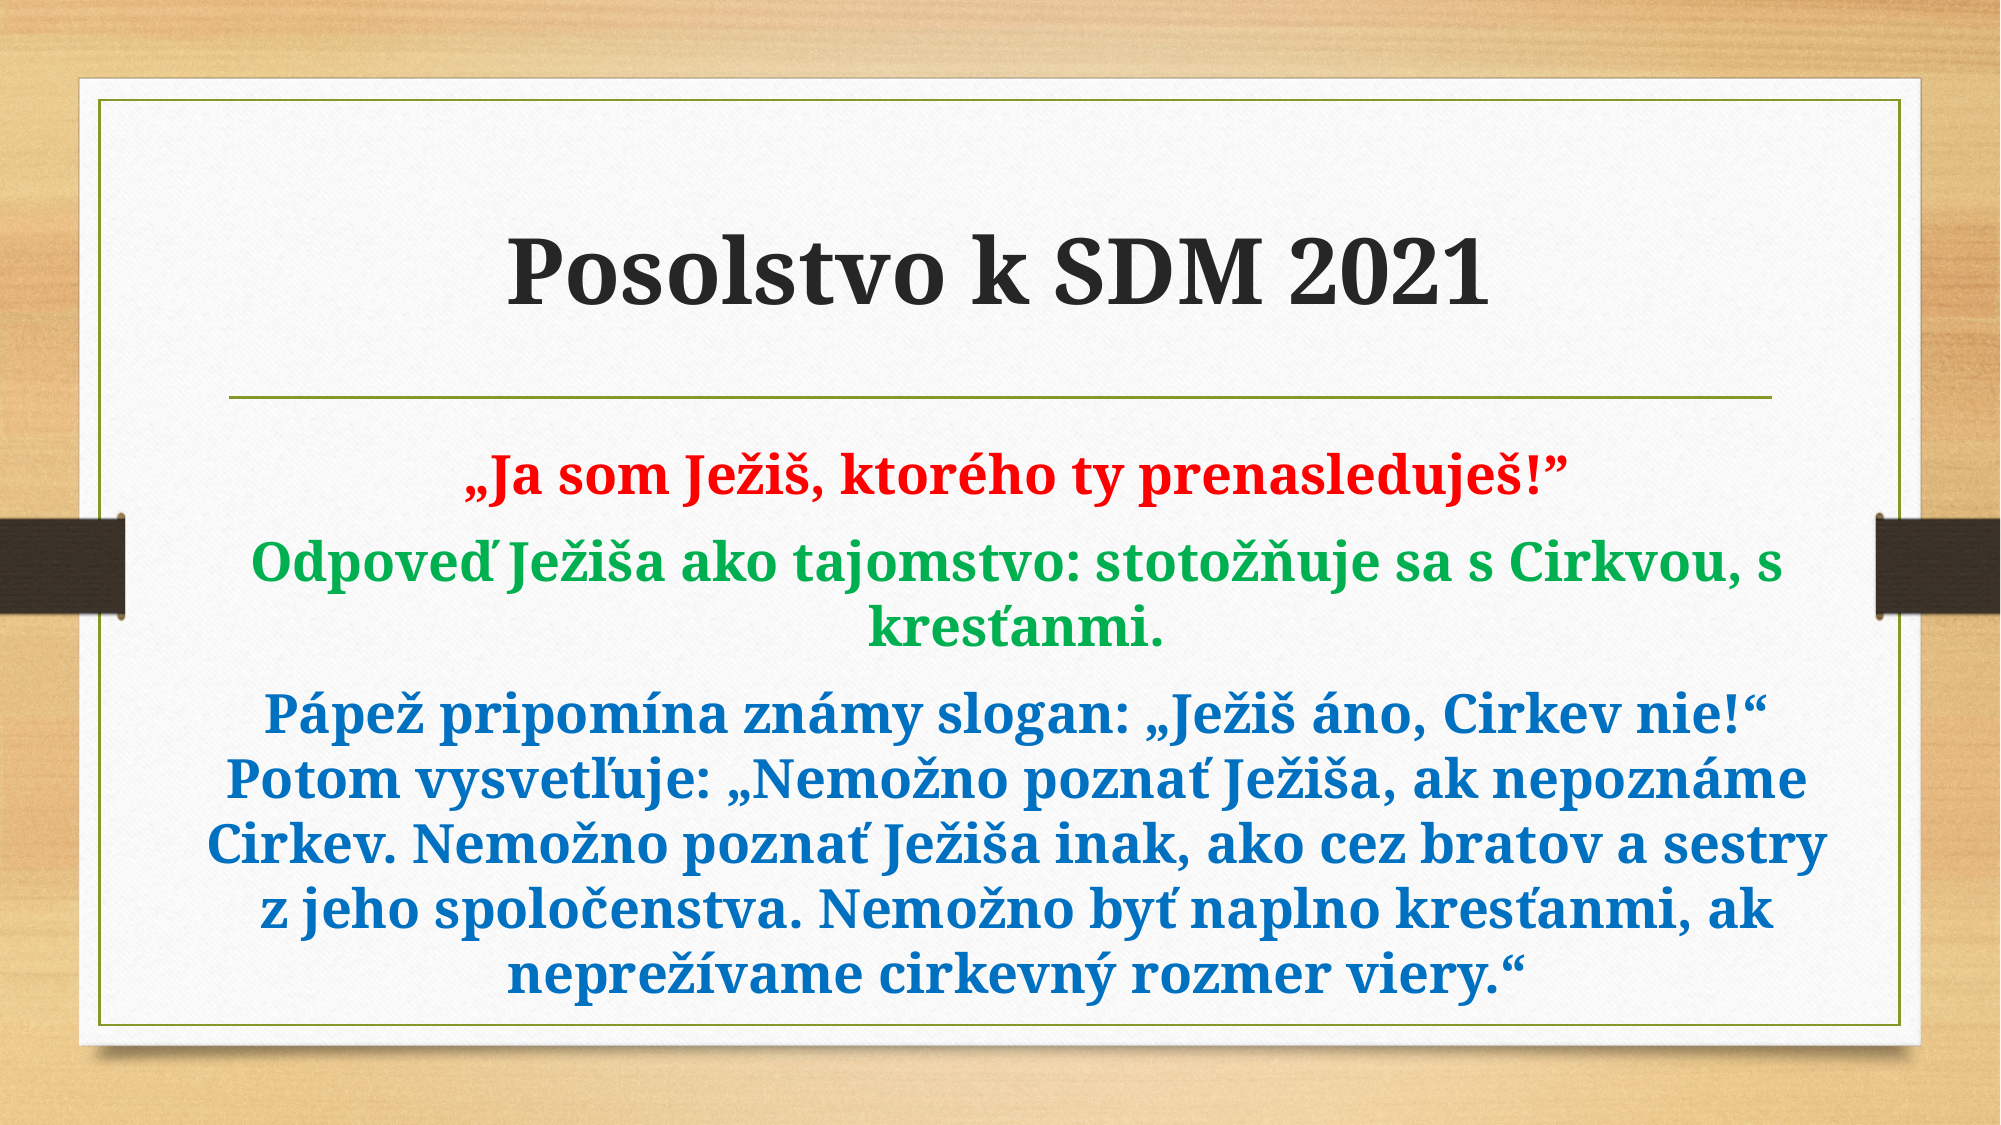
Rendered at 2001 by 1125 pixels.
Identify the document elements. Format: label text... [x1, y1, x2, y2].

picture [0, 0, 2001, 1125]
title Posolstvo k SDM 2021 [212, 161, 1788, 375]
list „Ja som Ježiš, ktorého ty prenasleduješ!” Odpoveď Ježiša ako tajomstvo: stotožňuje sa s Cirkvou, s kresťanmi. Pápež pripomína známy slogan: „Ježiš áno, Cirkev nie!“ Potom vysvetľuje: „Nemožno poznať Ježiša, ak nepoznáme Cirkev. Nemožno poznať Ježiša inak, ako cez bratov a sestry z jeho spoločenstva. Nemožno byť naplno kresťanmi, ak neprežívame cirkevný rozmer viery.“ [183, 432, 1852, 1022]
